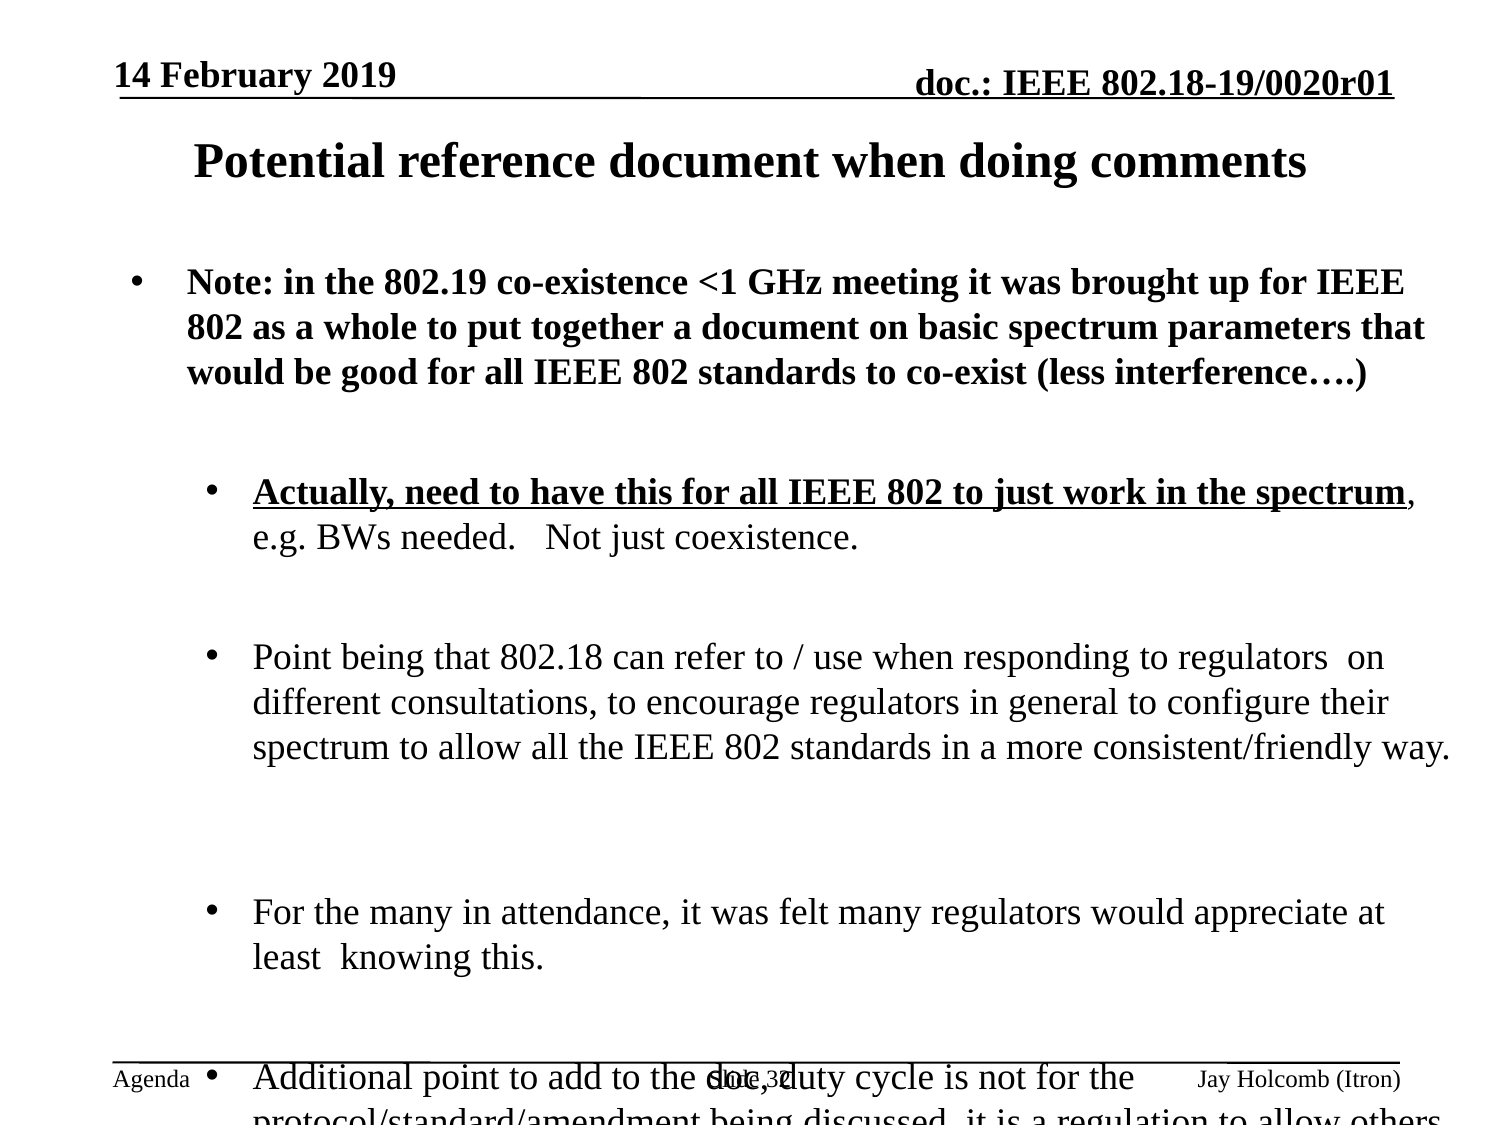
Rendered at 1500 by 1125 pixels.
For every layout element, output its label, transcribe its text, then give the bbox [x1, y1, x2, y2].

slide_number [113, 64, 501, 96]
title Potential reference document when doing comments [113, 101, 1389, 213]
slide_number Slide 32 [699, 1061, 800, 1123]
list Note: in the 802.19 co-existence <1 GHz meeting it was brought up for IEEE 802 as a whole to put together a document on basic spectrum parameters that would be good for all IEEE 802 standards to co-exist (less interference….) Actually, need to have this for all IEEE 802 to just work in the spectrum, e.g. BWs needed. Not just coexistence. Point being that 802.18 can refer to / use when responding to regulators on different consultations, to encourage regulators in general to configure their spectrum to allow all the IEEE 802 standards in a more consistent/friendly way. For the many in attendance, it was felt many regulators would appreciate at least knowing this. Additional point to add to the doc, duty cycle is not for the protocol/standard/amendment being discussed, it is a regulation to allow others (and their packet lengths) to have access to the spectrum. [115, 249, 1477, 925]
footer Jay Holcomb (Itron) [878, 1061, 1402, 1093]
